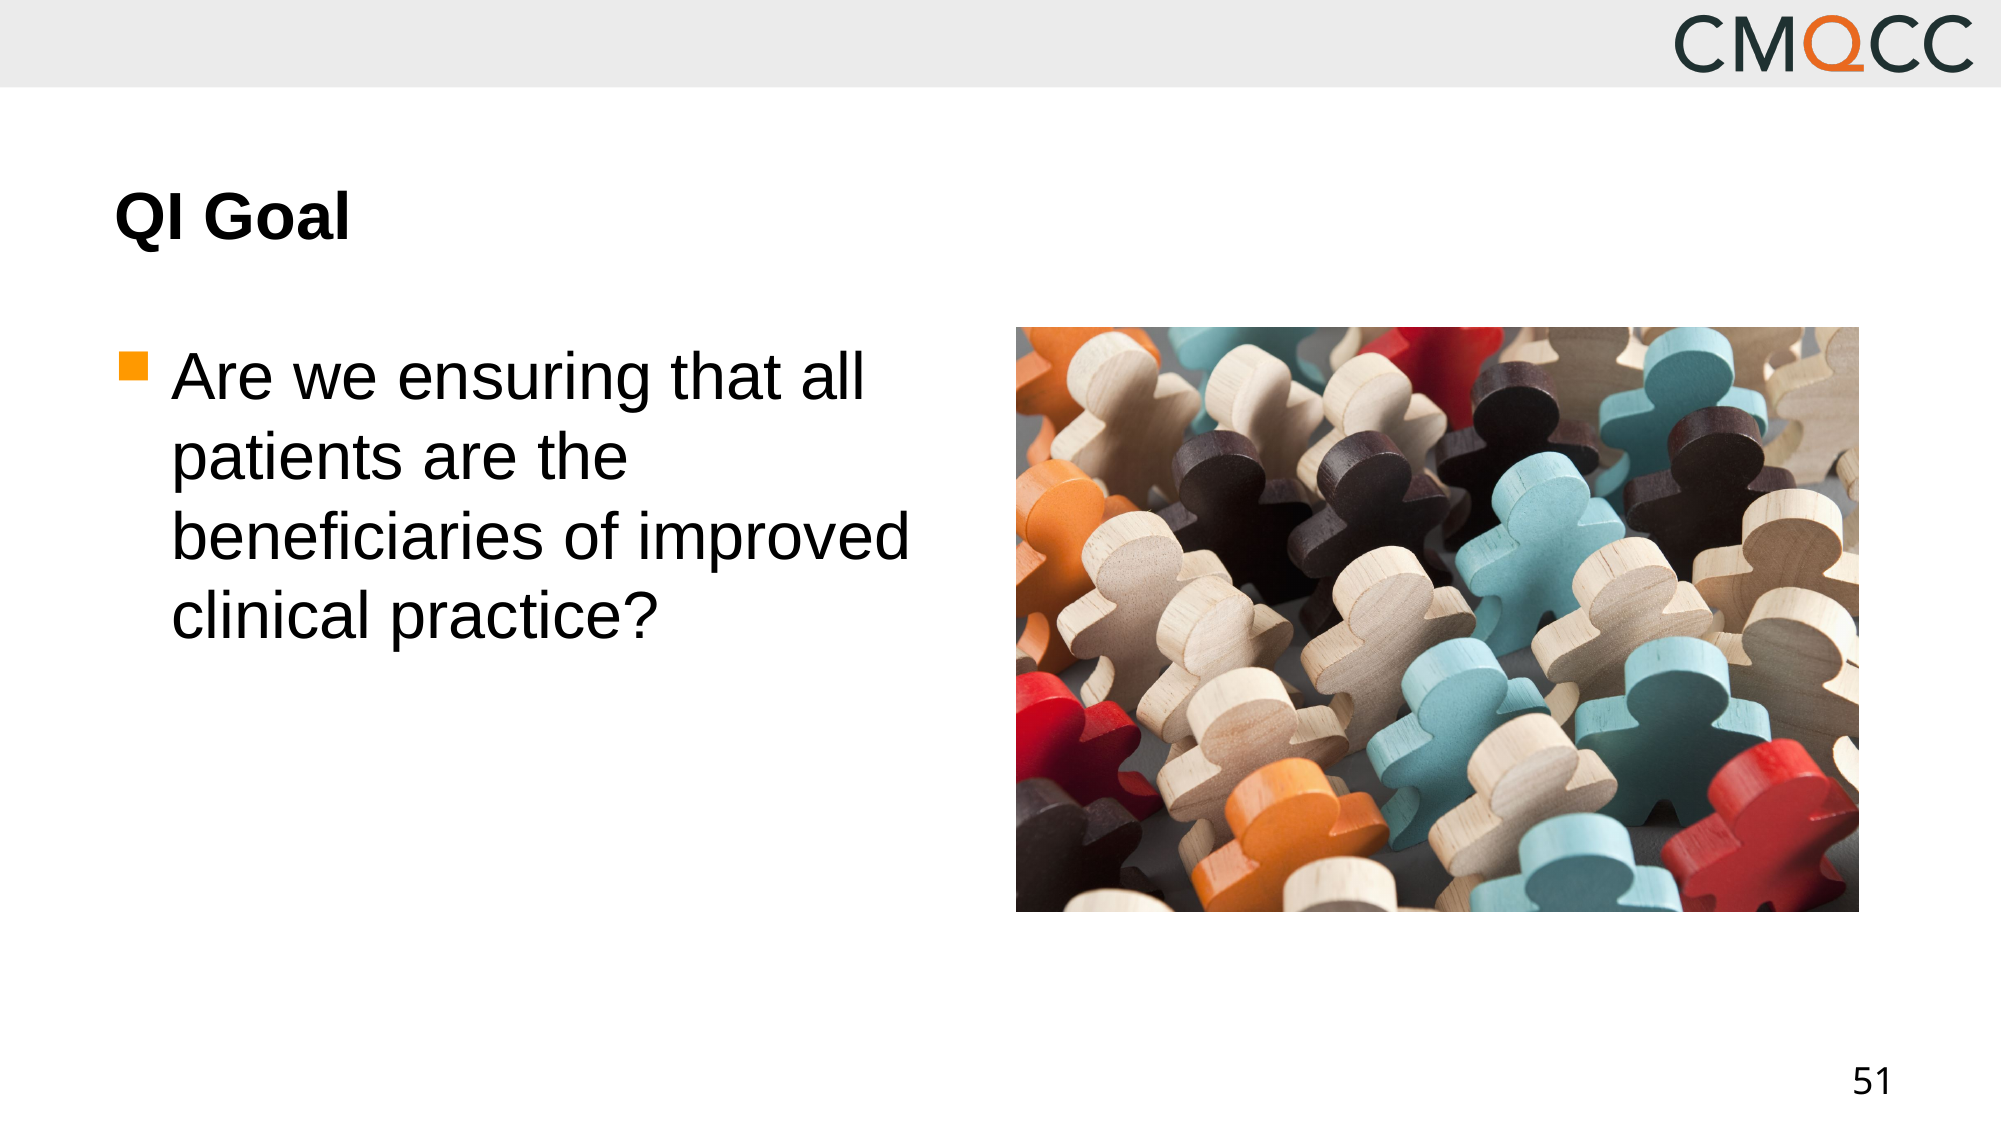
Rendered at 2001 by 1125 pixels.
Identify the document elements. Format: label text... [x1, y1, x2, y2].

picture [1674, 12, 1975, 75]
title QI Goal [99, 137, 1800, 288]
list Are we ensuring that all patients are the beneficiaries of improved clinical practice? [99, 324, 934, 963]
picture [1016, 327, 1859, 912]
